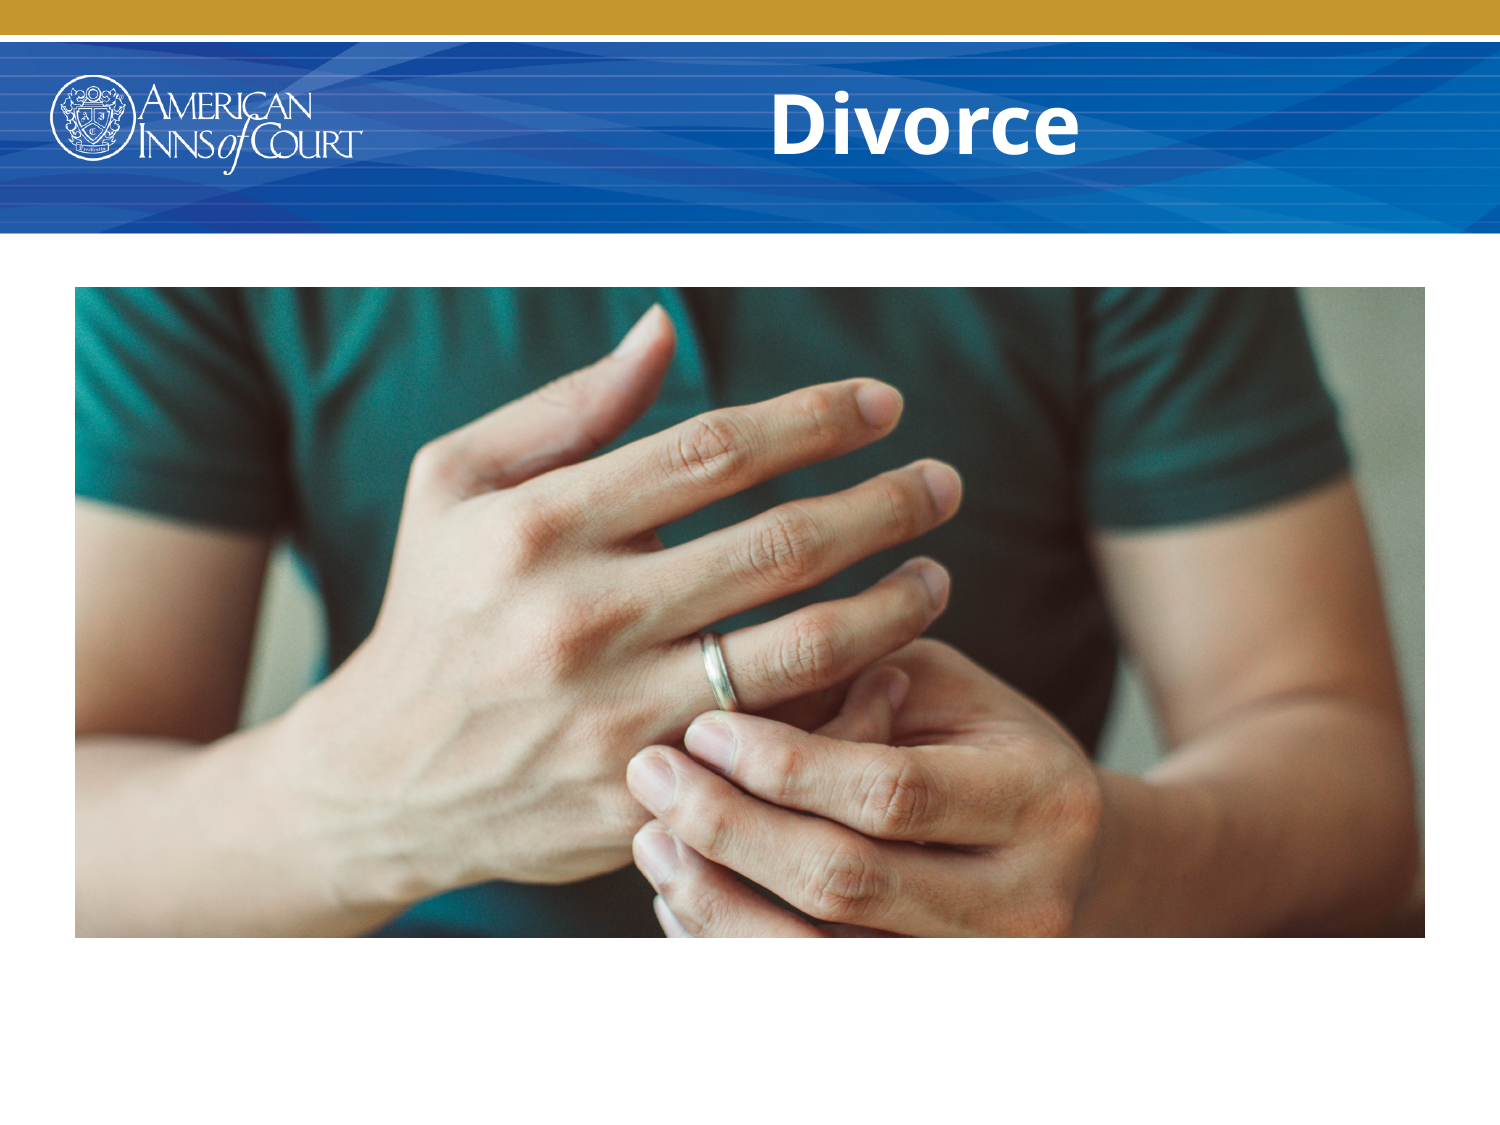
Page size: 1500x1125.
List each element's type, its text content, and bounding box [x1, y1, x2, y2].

picture [0, 0, 1500, 237]
title Divorce [425, 45, 1425, 213]
picture [0, 245, 1500, 1125]
